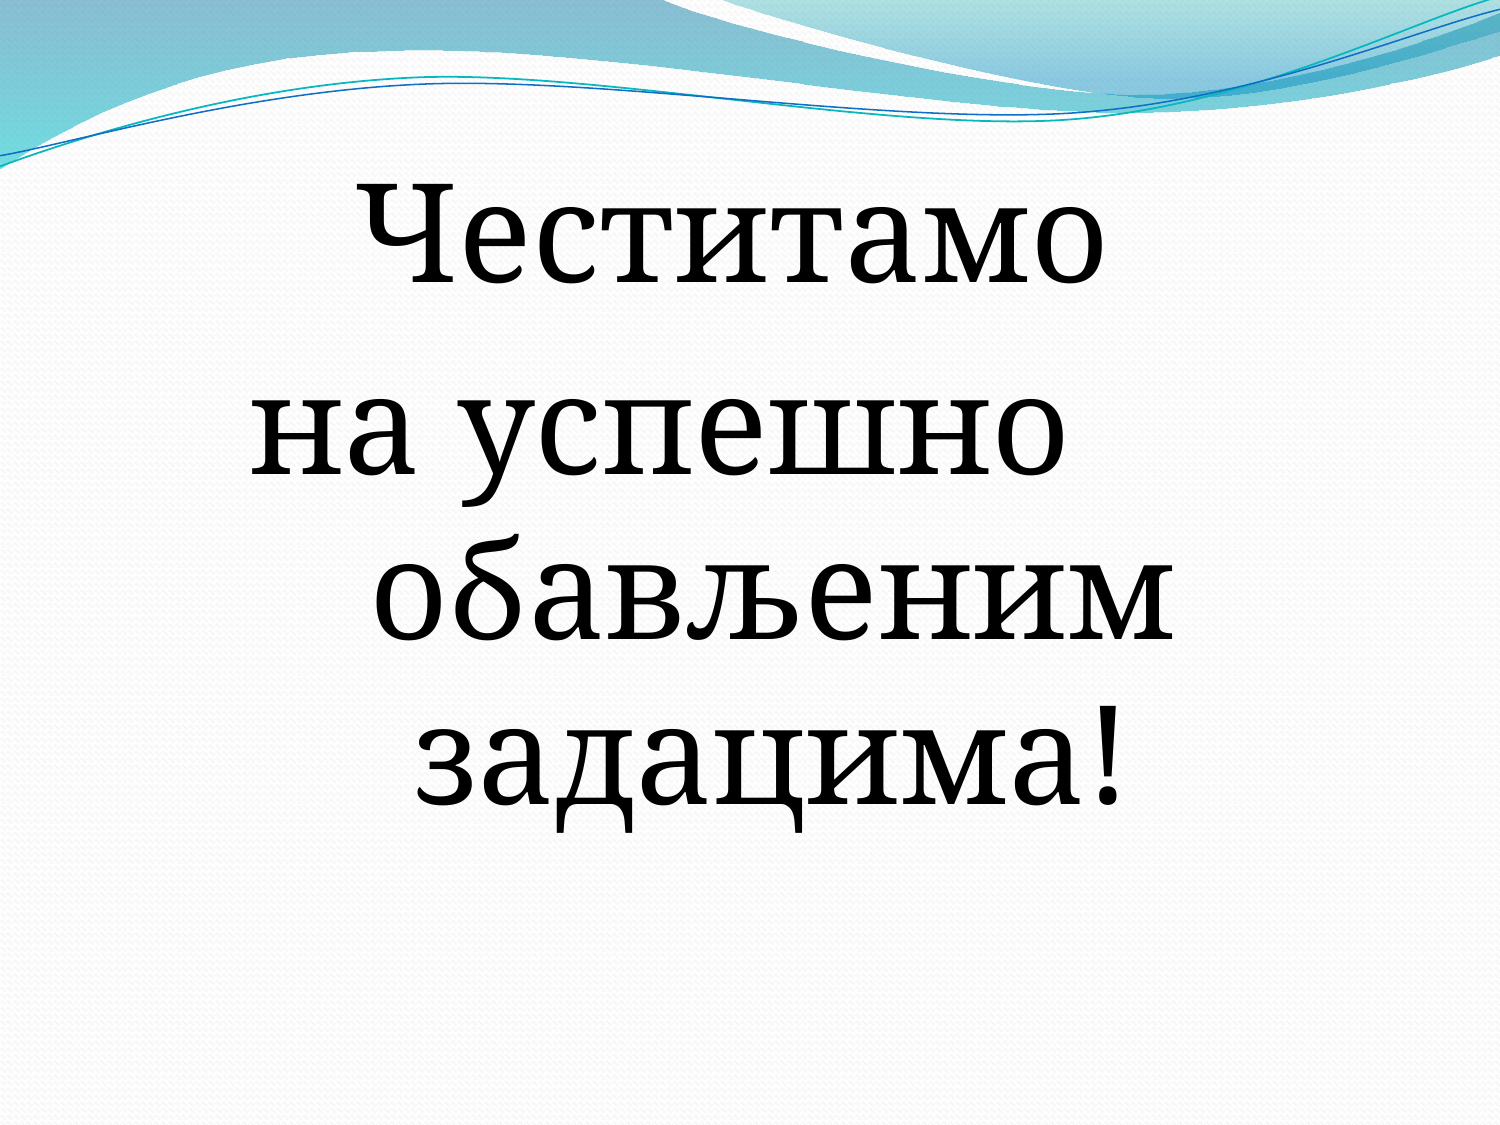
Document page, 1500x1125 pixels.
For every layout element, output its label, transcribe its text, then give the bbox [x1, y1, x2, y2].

list Честитамо на успешно обављеним задацима! [75, 137, 1425, 1038]
